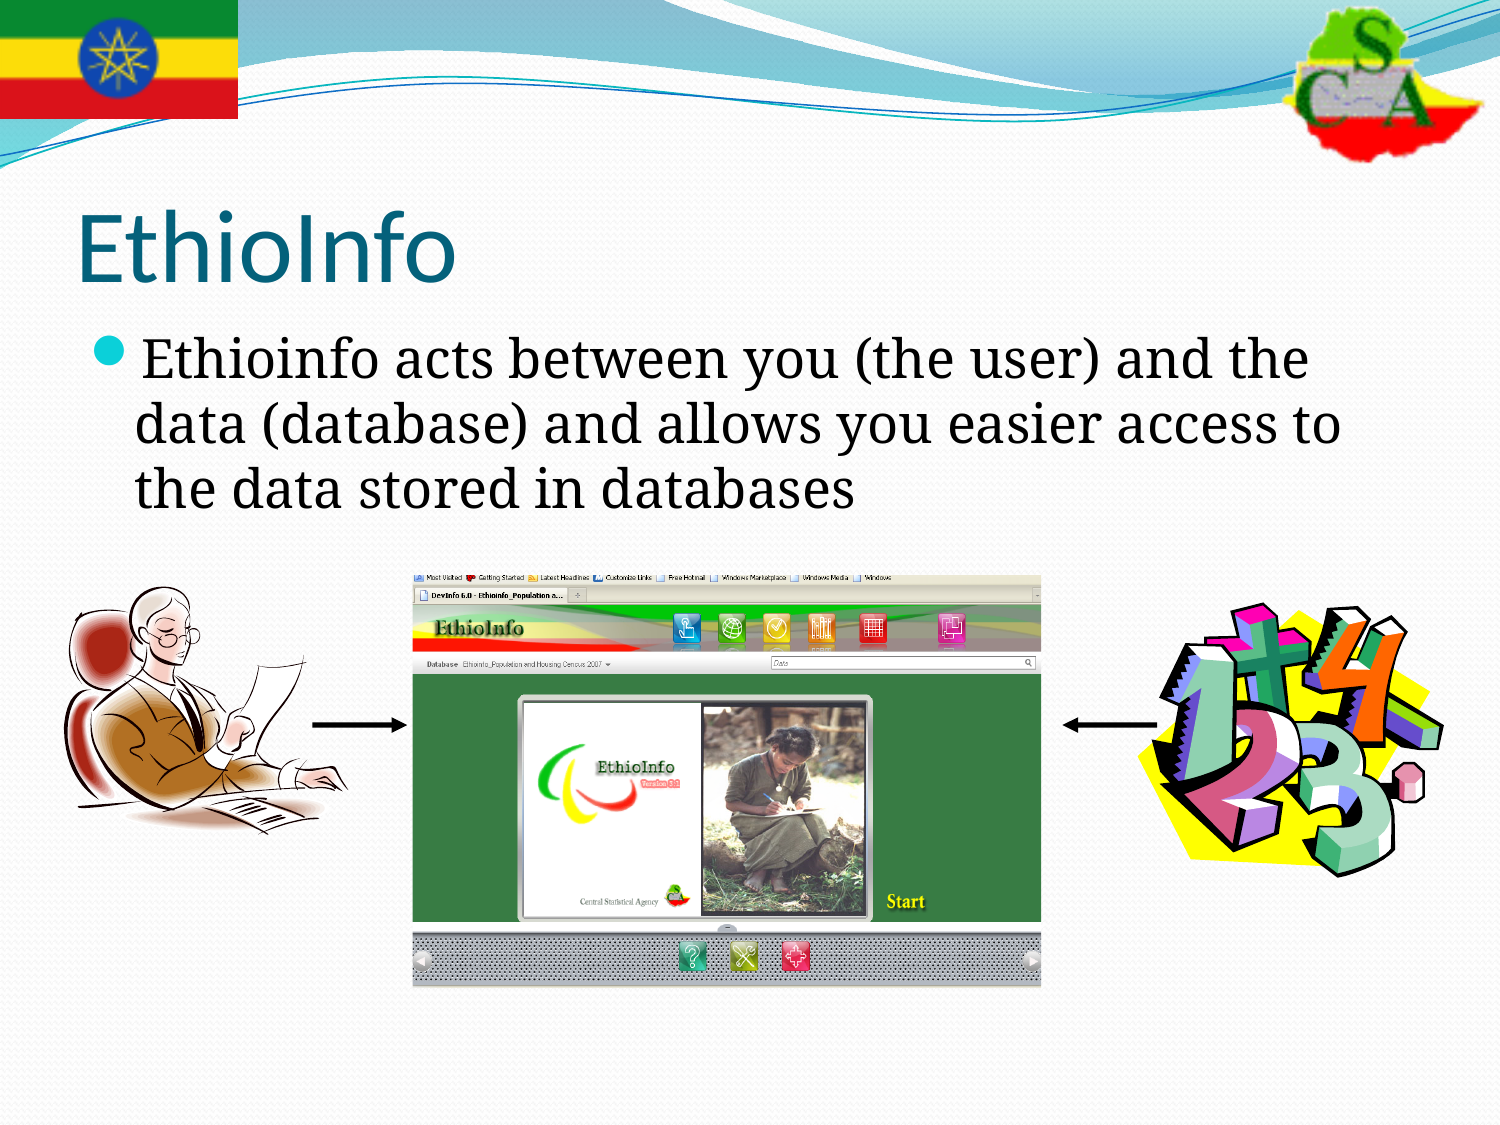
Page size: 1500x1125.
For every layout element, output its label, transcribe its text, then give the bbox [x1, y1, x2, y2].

text_box [1062, 718, 1130, 732]
picture [412, 574, 1042, 988]
list Ethioinfo acts between you (the user) and the data (database) and allows you easier access to the data stored in databases [75, 317, 1425, 1038]
picture [1137, 599, 1447, 881]
title EthioInfo [75, 115, 1425, 303]
text_box [356, 718, 405, 732]
picture [0, 0, 238, 119]
picture [1274, 0, 1494, 176]
picture [52, 585, 349, 836]
